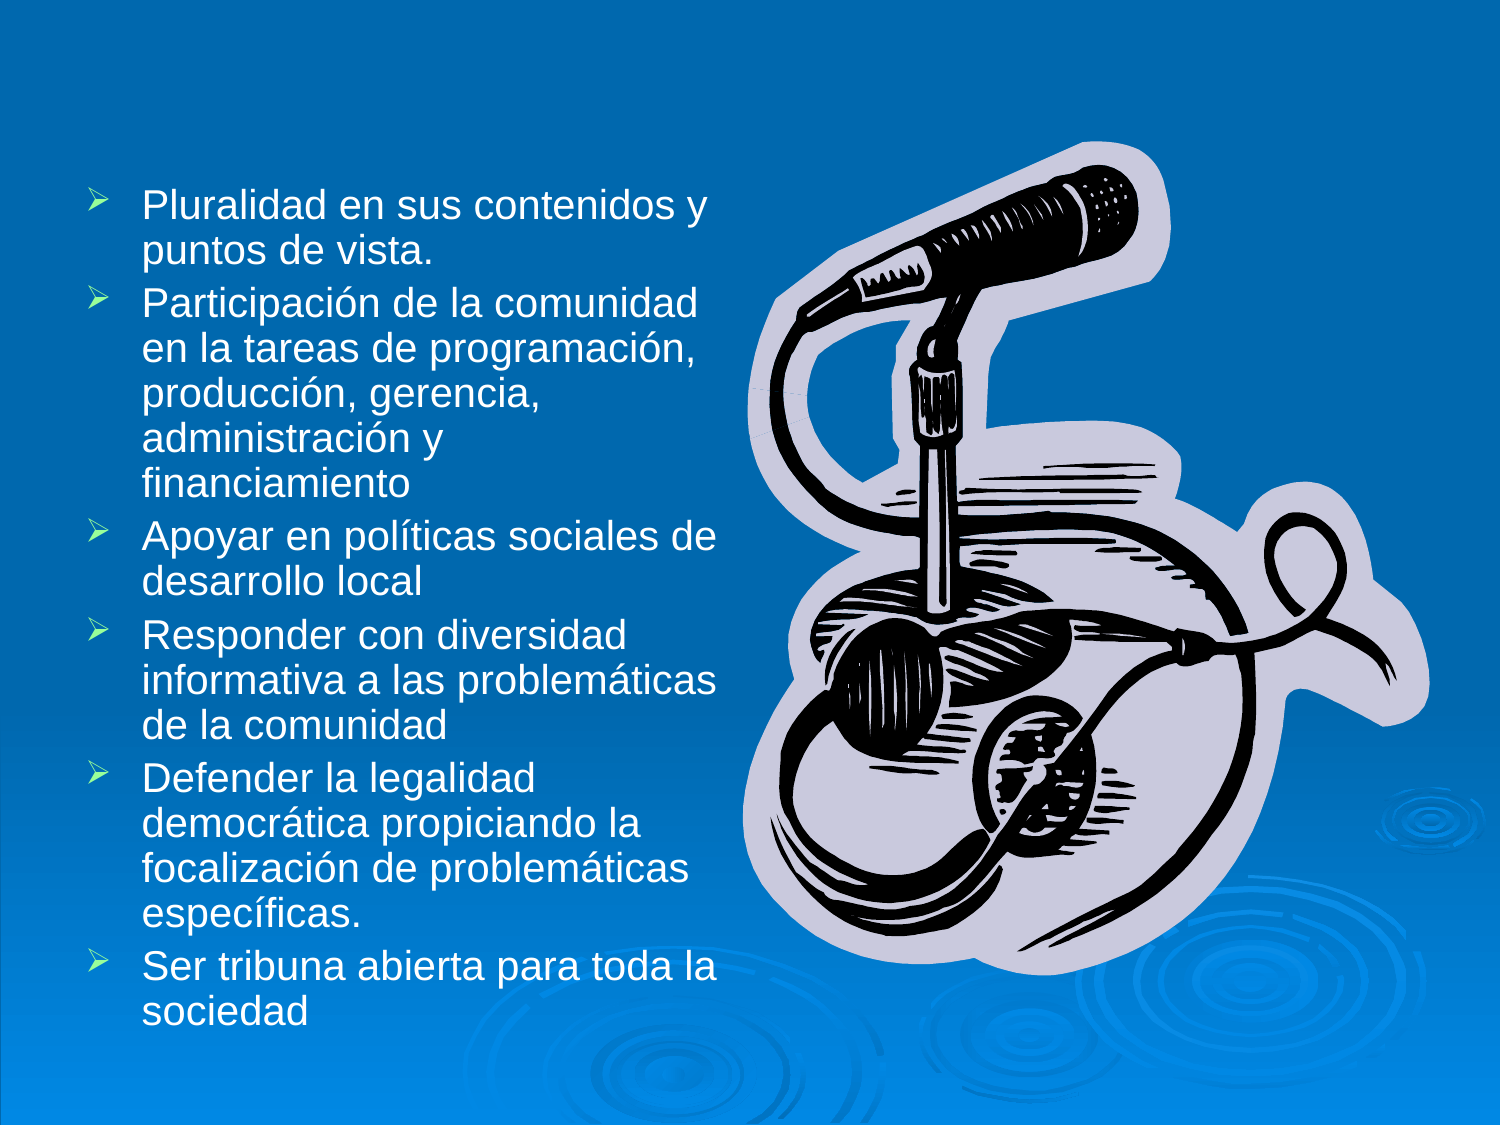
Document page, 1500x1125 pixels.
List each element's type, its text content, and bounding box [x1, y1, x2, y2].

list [737, 136, 1436, 977]
list Pluralidad en sus contenidos y puntos de vista. Participación de la comunidad en la tareas de programación, producción, gerencia, administración y financiamiento Apoyar en políticas sociales de desarrollo local Responder con diversidad informativa a las problemáticas de la comunidad Defender la legalidad democrática propiciando la focalización de problemáticas específicas. Ser tribuna abierta para toda la sociedad [70, 175, 734, 1091]
